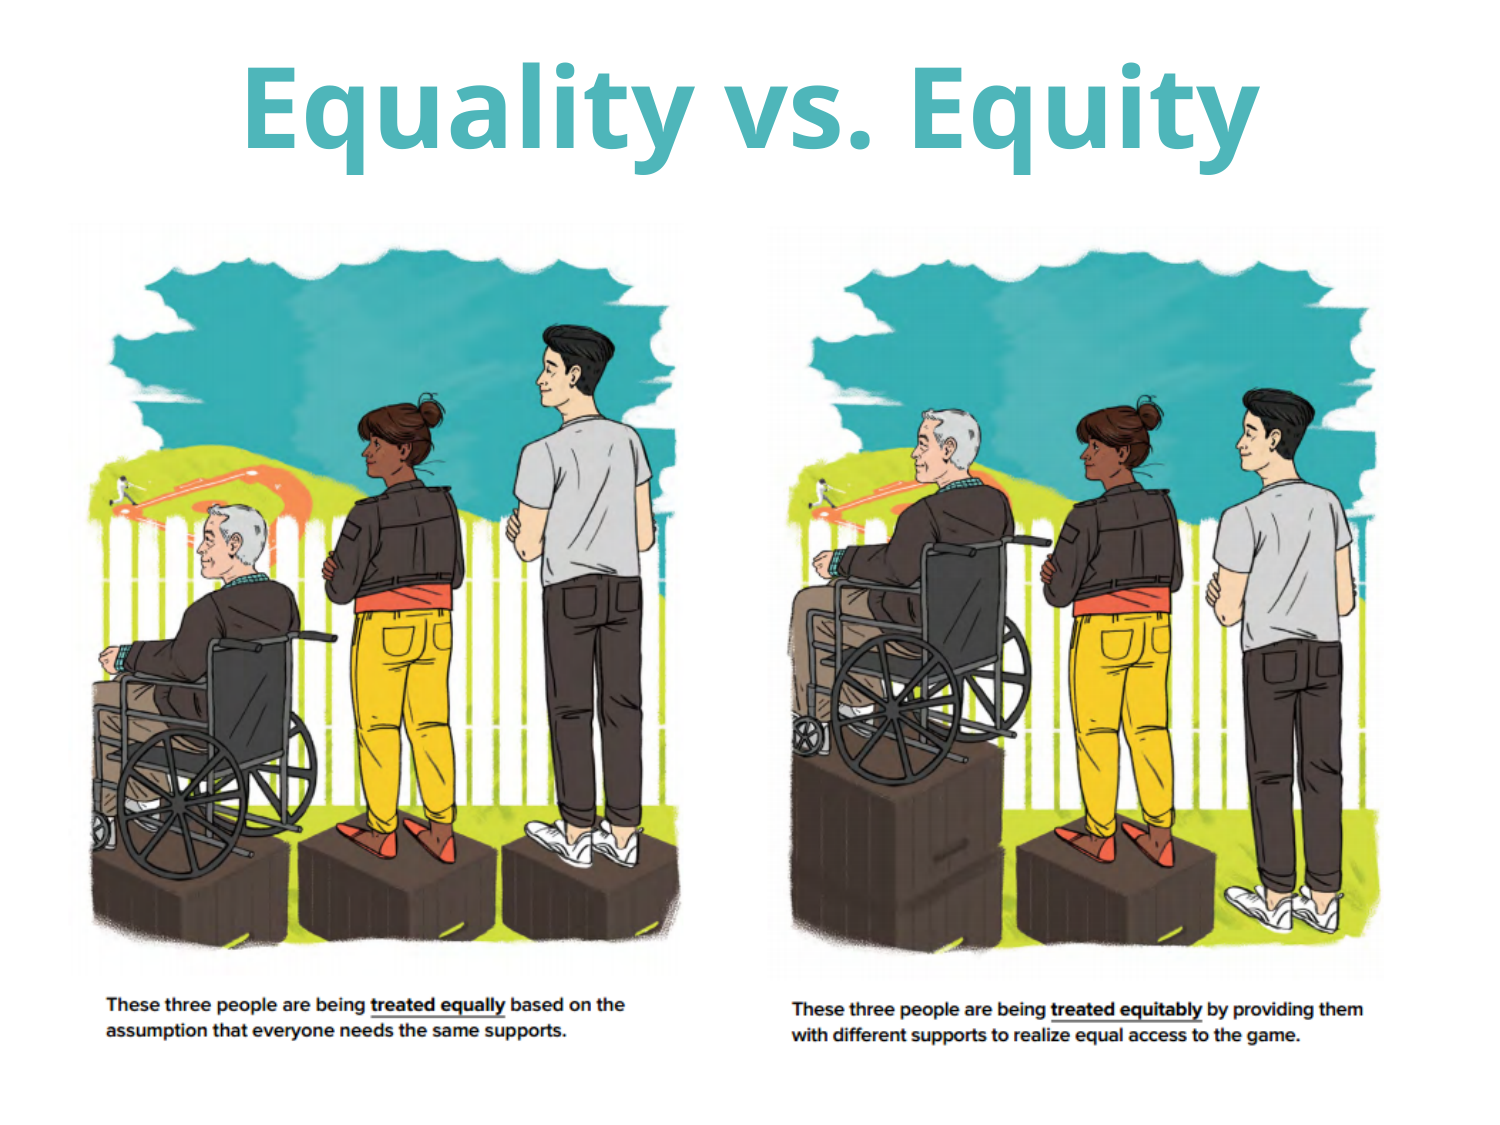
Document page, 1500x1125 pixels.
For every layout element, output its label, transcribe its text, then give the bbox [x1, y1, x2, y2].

title Equality vs. Equity [75, 45, 1425, 162]
picture [39, 188, 722, 1050]
picture [759, 188, 1426, 1050]
